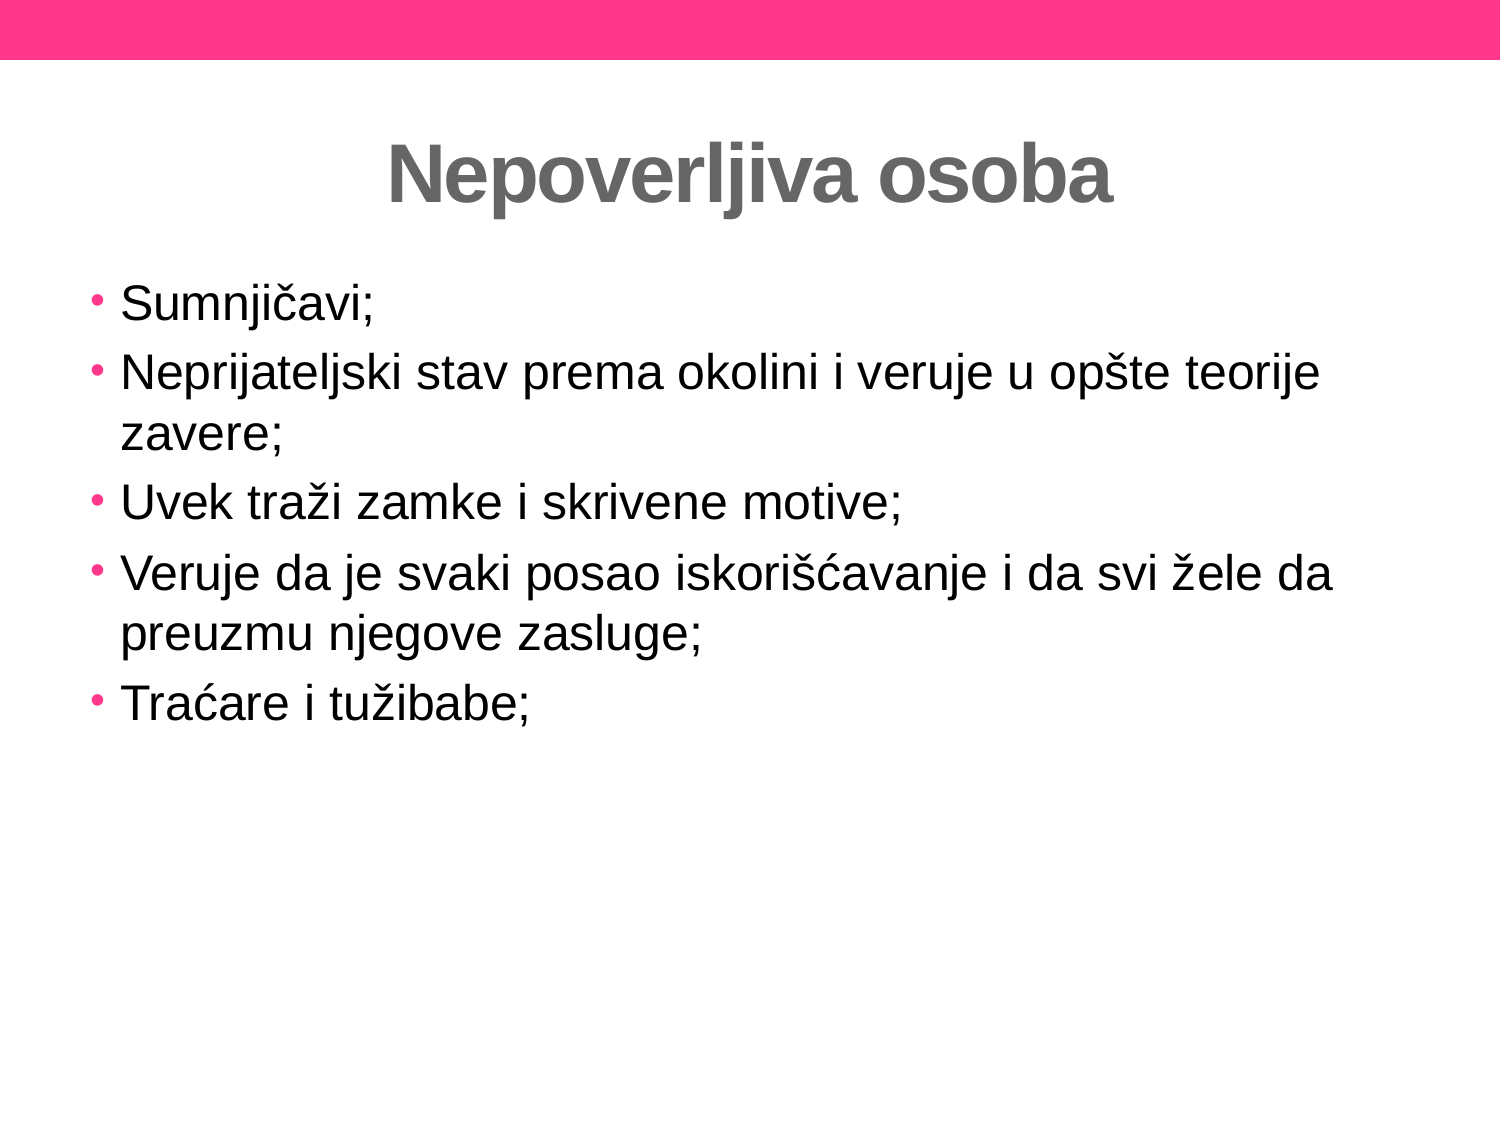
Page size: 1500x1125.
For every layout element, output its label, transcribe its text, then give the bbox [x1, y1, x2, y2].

list Sumnjičavi; Neprijateljski stav prema okolini i veruje u opšte teorije zavere; Uvek traži zamke i skrivene motive; Veruje da je svaki posao iskorišćavanje i da svi žele da preuzmu njegove zasluge; Traćare i tužibabe; [75, 262, 1425, 1063]
title Nepoverljiva osoba [75, 87, 1425, 250]
